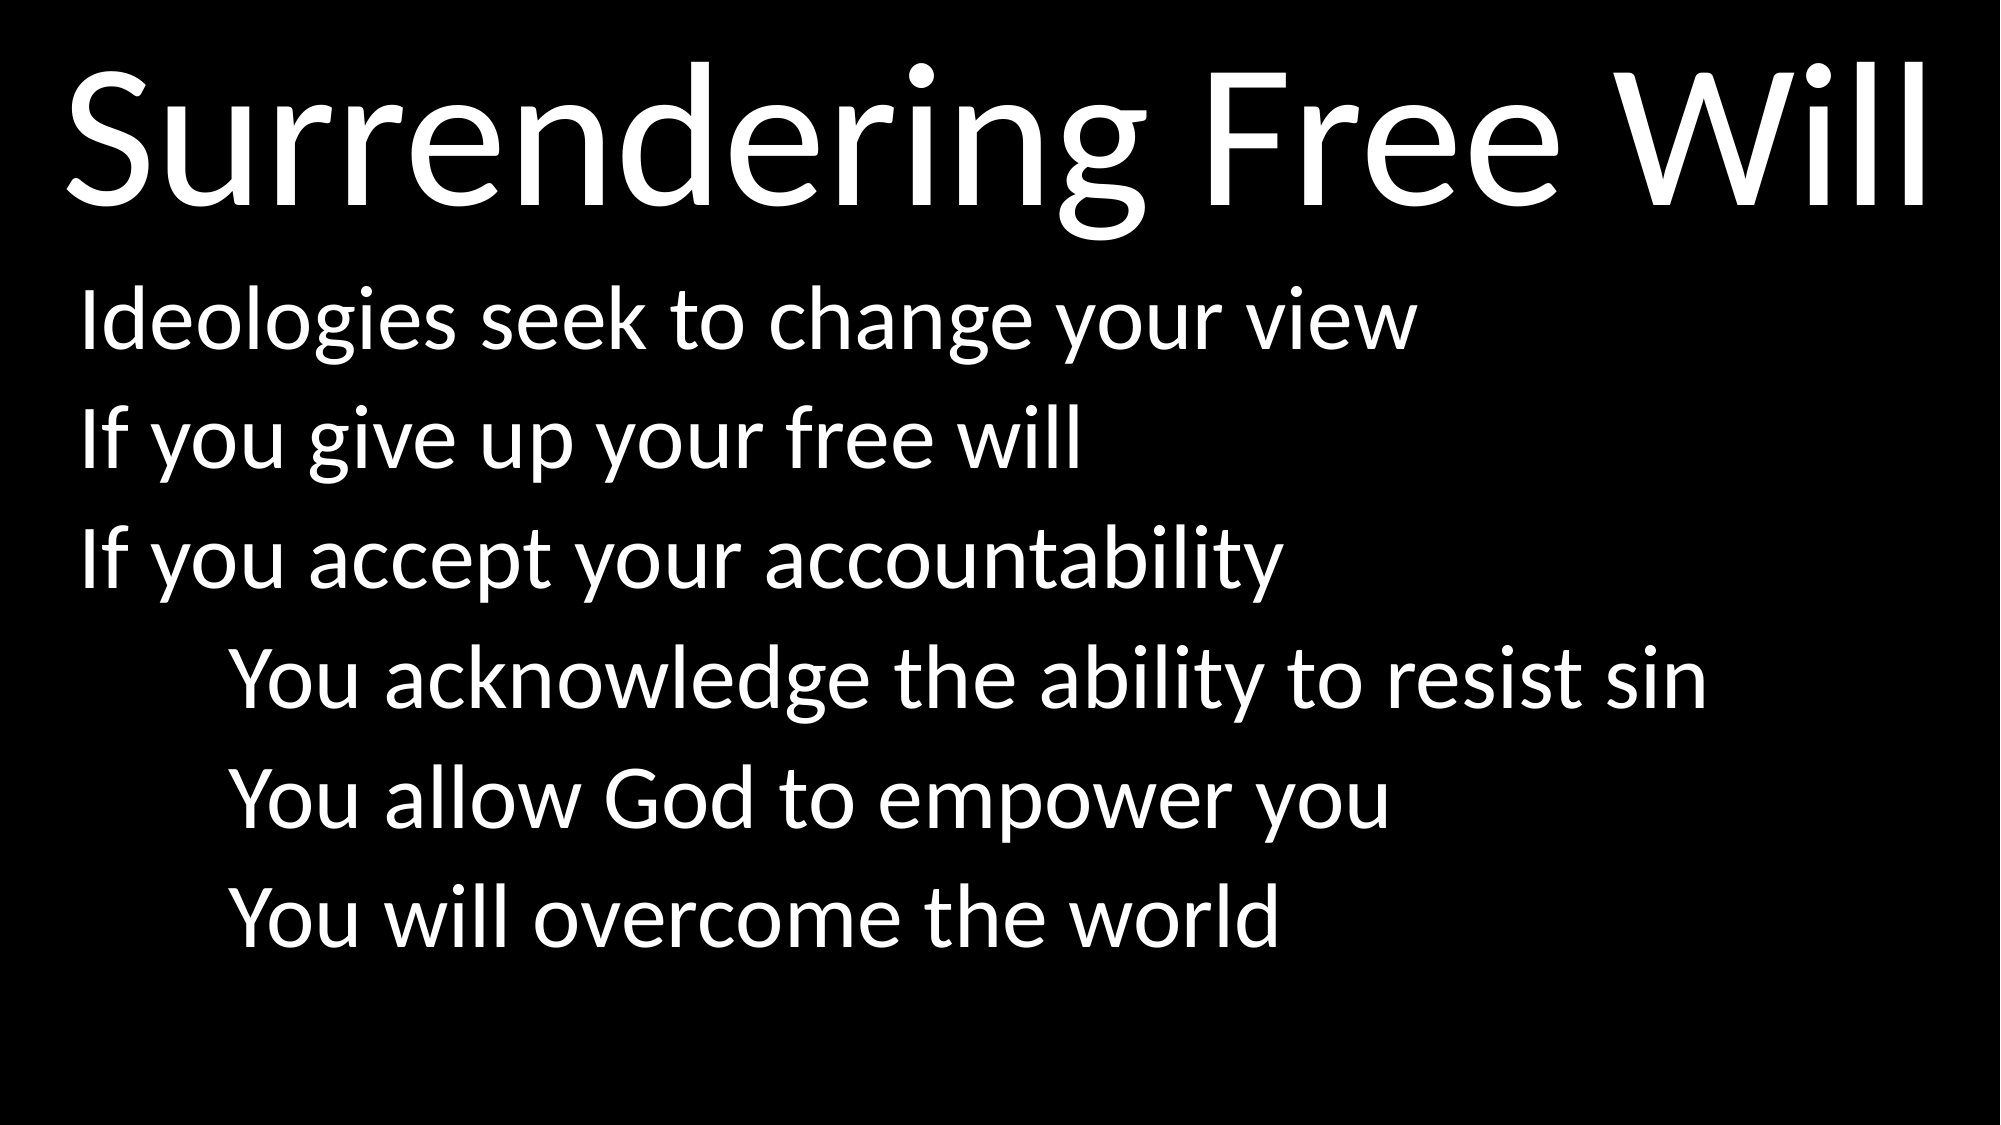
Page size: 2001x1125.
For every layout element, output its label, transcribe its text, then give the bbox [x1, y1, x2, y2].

title Surrendering Free Will [0, 0, 2000, 278]
list Ideologies seek to change your view If you give up your free will If you accept your accountability You acknowledge the ability to resist sin You allow God to empower you You will overcome the world [63, 262, 1952, 1125]
